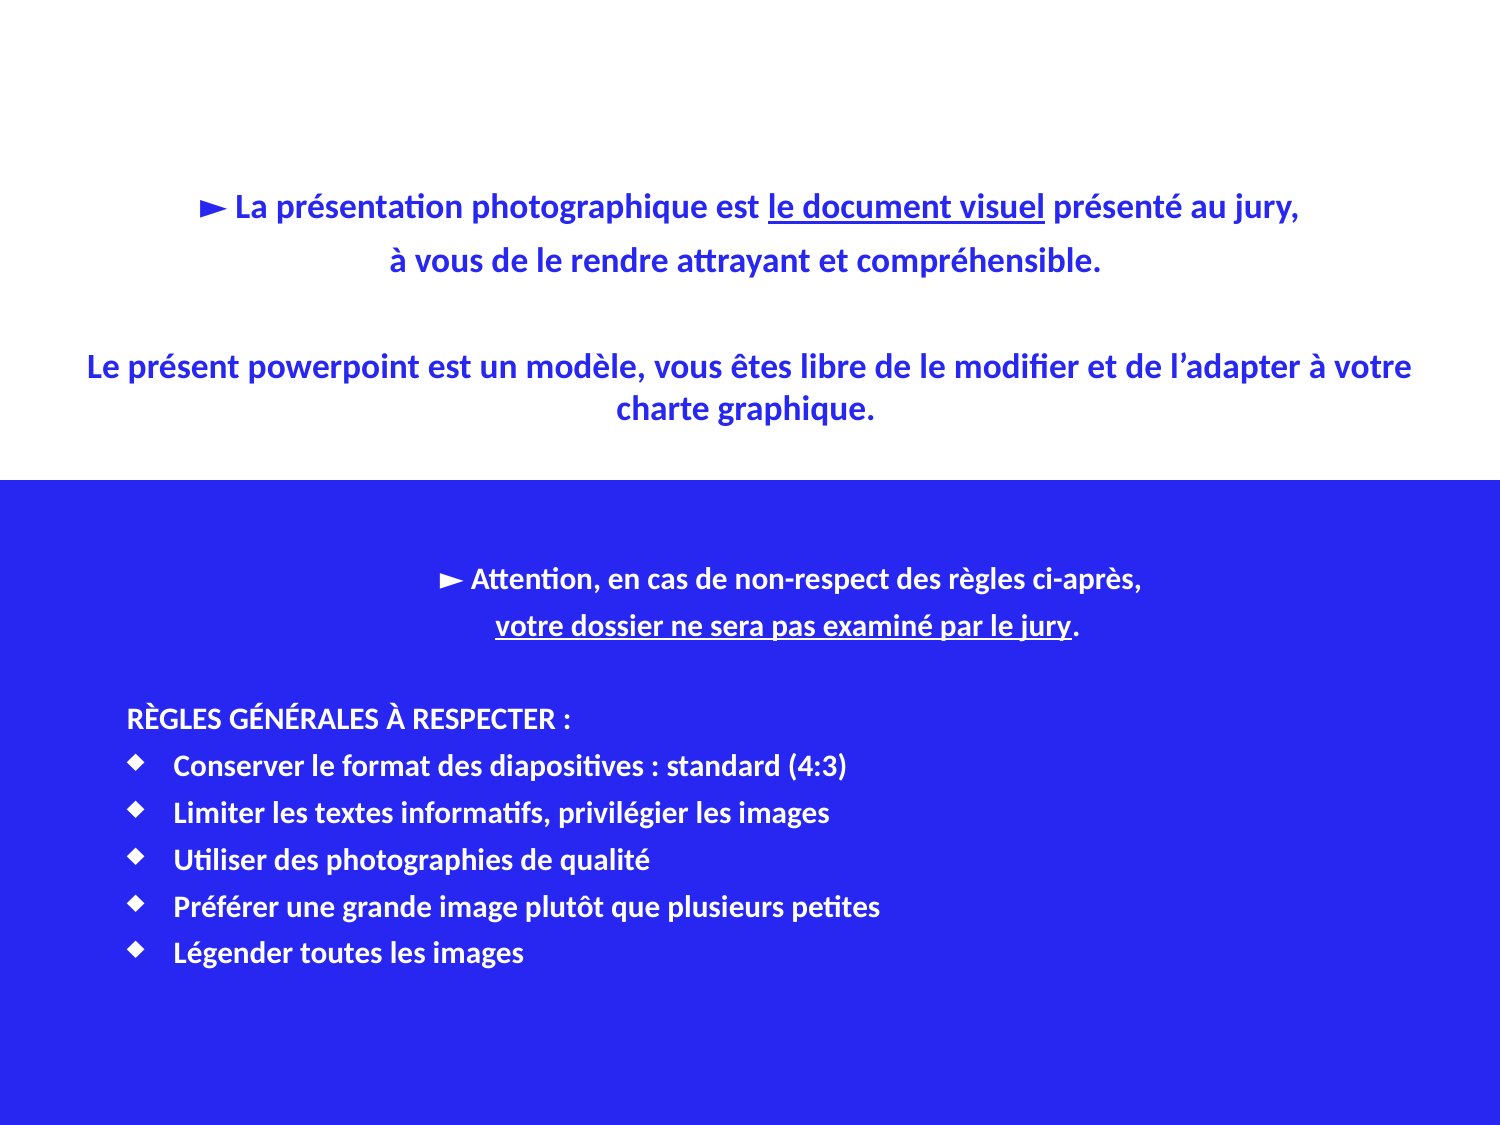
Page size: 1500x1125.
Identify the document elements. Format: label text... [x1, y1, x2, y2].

text_box [0, 0, 1500, 482]
text_box ► Attention, en cas de non-respect des règles ci-après, votre dossier ne sera pas examiné par le jury. RÈGLES GÉNÉRALES À RESPECTER : Conserver le format des diapositives : standard (4:3) Limiter les textes informatifs, privilégier les images Utiliser des photographies de qualité Préférer une grande image plutôt que plusieurs petites Légender toutes les images [112, 550, 1471, 978]
text_box ► La présentation photographique est le document visuel présenté au jury, à vous de le rendre attrayant et compréhensible. Le présent powerpoint est un modèle, vous êtes libre de le modifier et de l’adapter à votre charte graphique. [70, 176, 1430, 436]
